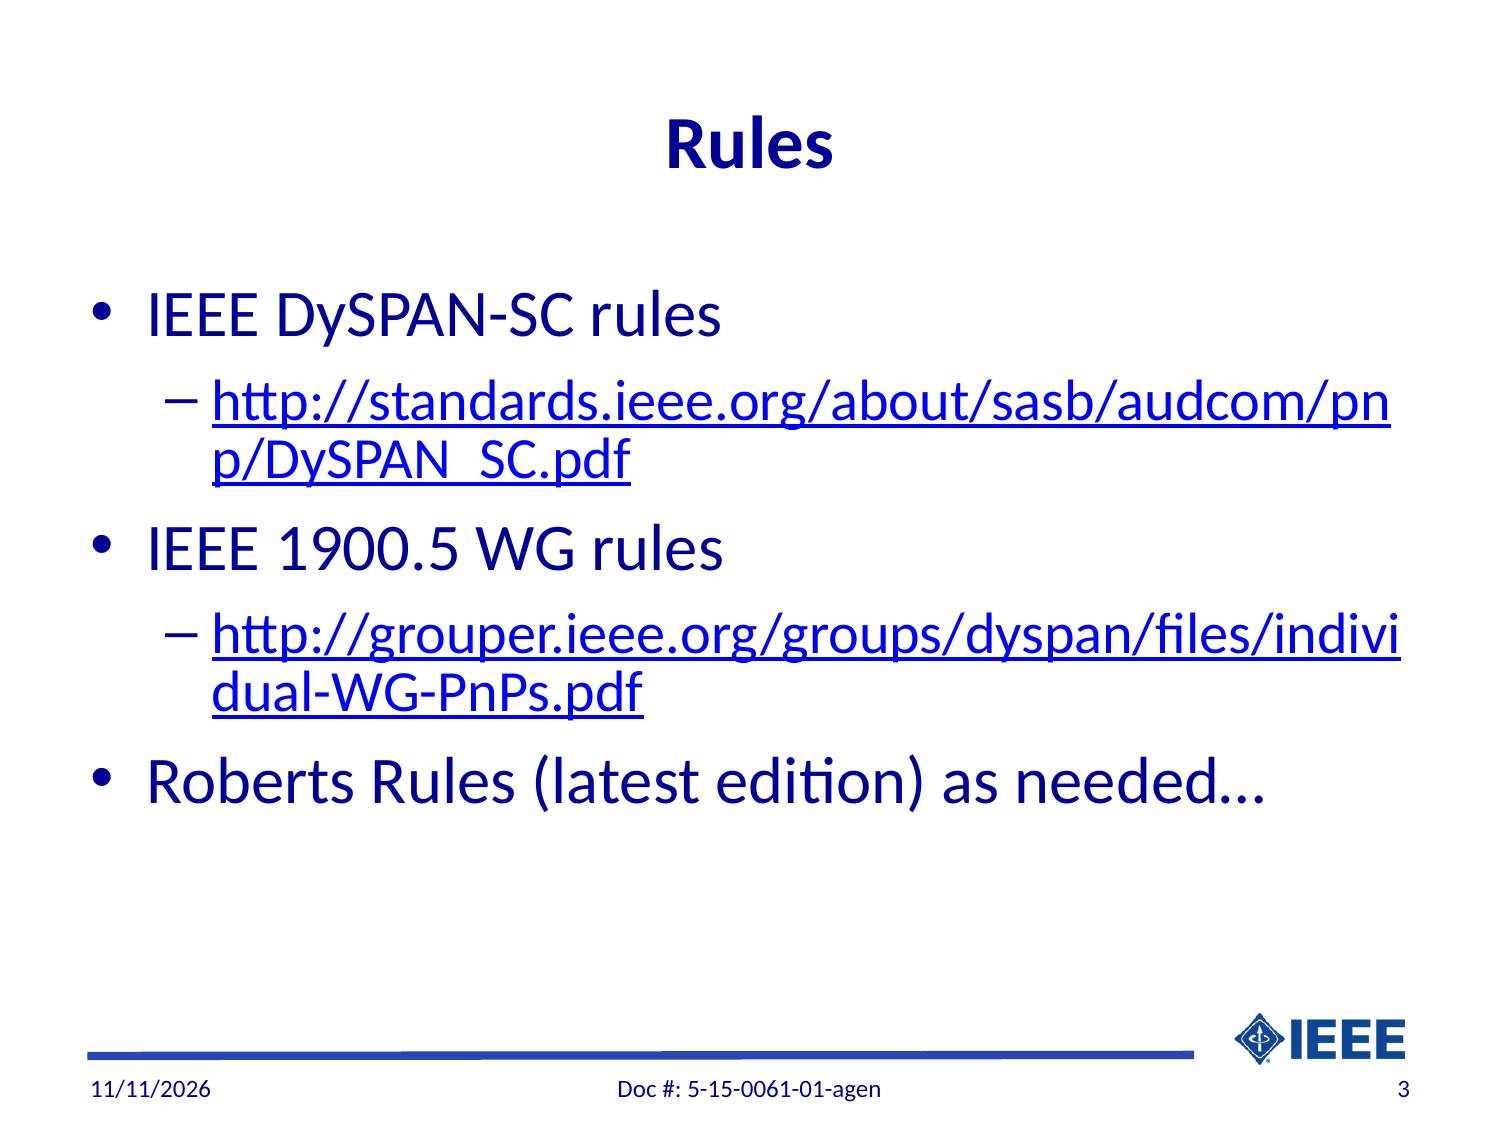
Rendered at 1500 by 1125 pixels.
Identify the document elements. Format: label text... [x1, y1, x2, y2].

slide_number 3 [1074, 1057, 1425, 1118]
picture [1231, 1011, 1406, 1057]
title Rules [75, 45, 1425, 233]
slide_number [75, 1057, 425, 1118]
list IEEE DySPAN-SC rules http://standards.ieee.org/about/sasb/audcom/pnp/DySPAN_SC.pdf IEEE 1900.5 WG rules http://grouper.ieee.org/groups/dyspan/files/individual-WG-PnPs.pdf Roberts Rules (latest edition) as needed… [75, 262, 1425, 1005]
footer Doc #: 5-15-0061-01-agen [512, 1057, 988, 1118]
